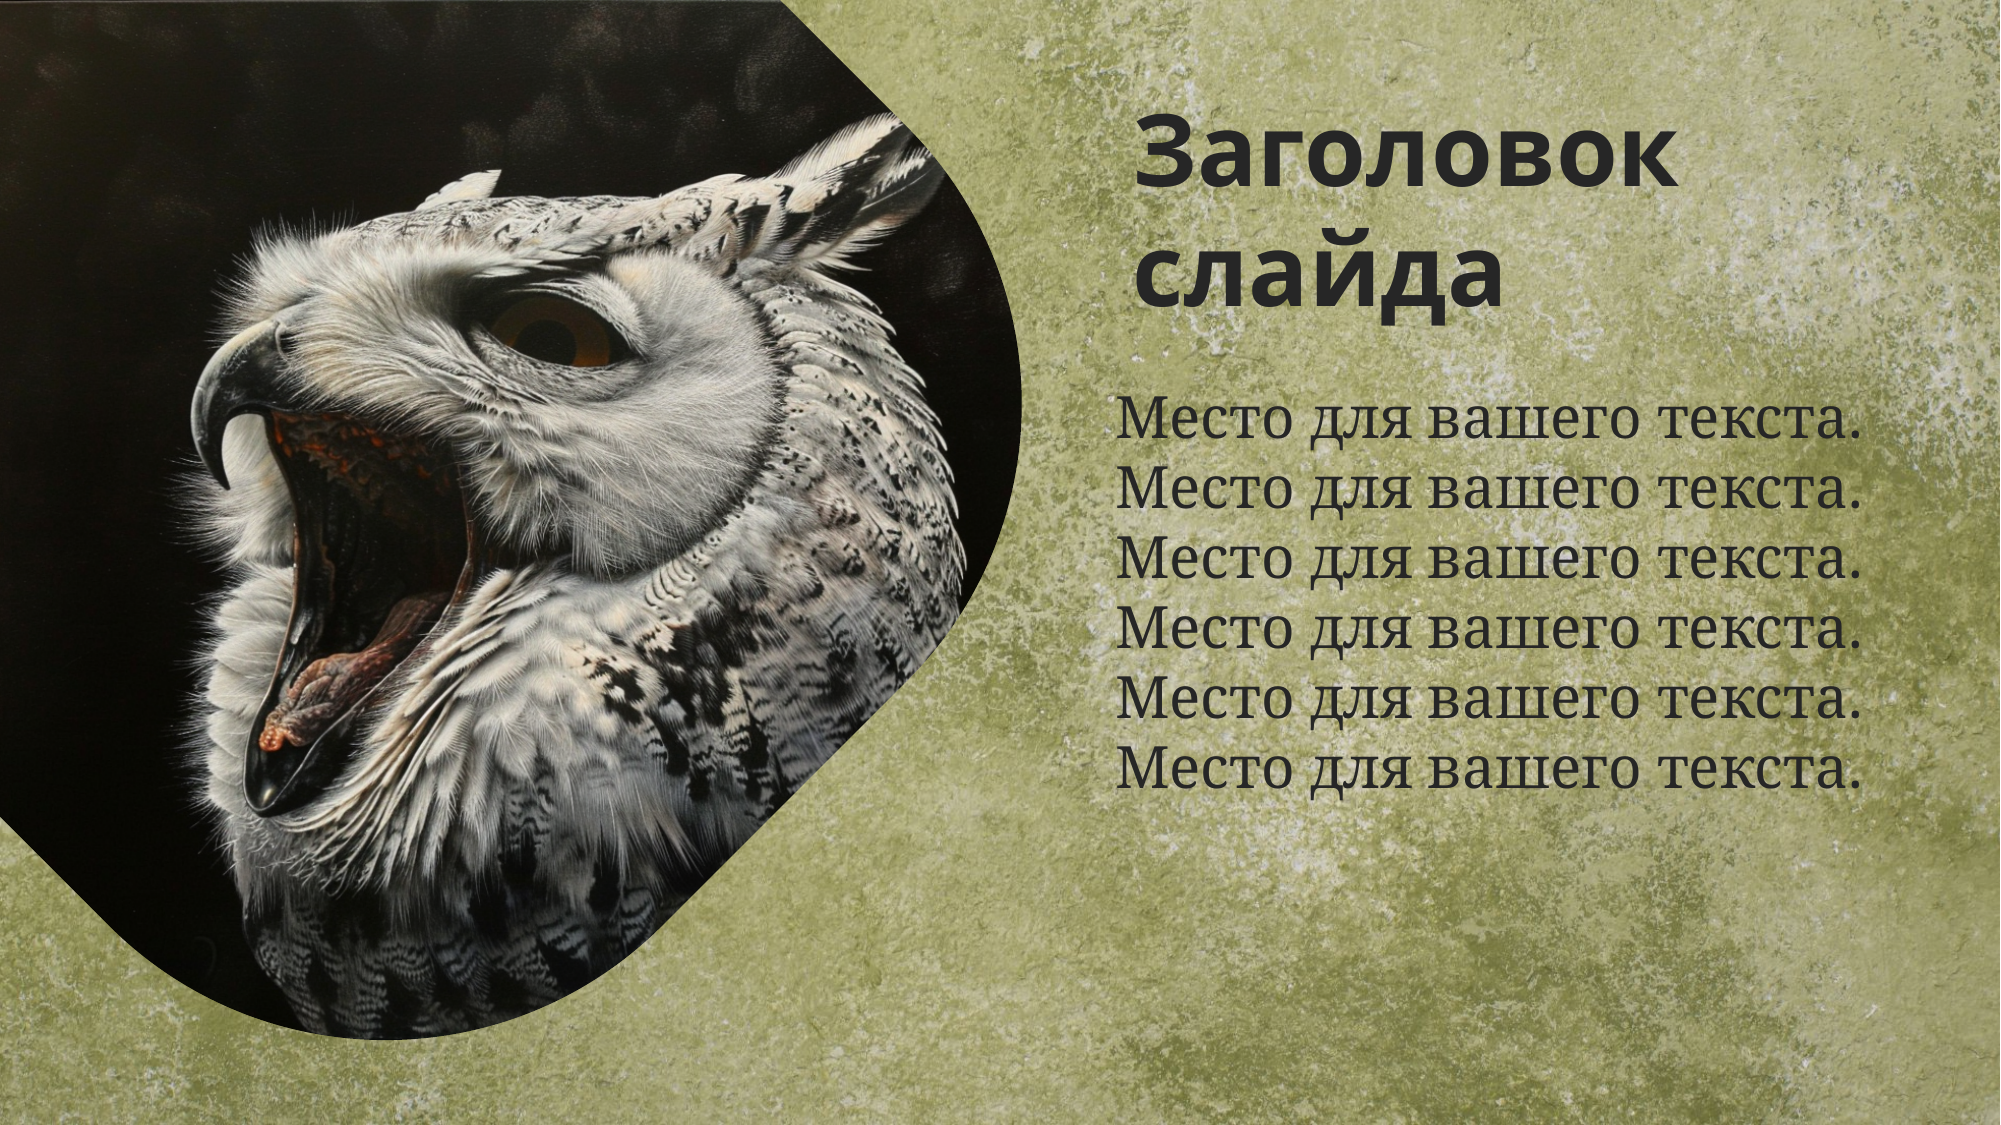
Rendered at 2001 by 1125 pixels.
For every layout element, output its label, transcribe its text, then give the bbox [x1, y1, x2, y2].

text_box Место для вашего текста. Место для вашего текста. Место для вашего текста. Место для вашего текста. Место для вашего текста. Место для вашего текста. [1044, 373, 1934, 878]
text_box Заголовок слайда [1117, 78, 1813, 334]
picture [0, 0, 1022, 1041]
